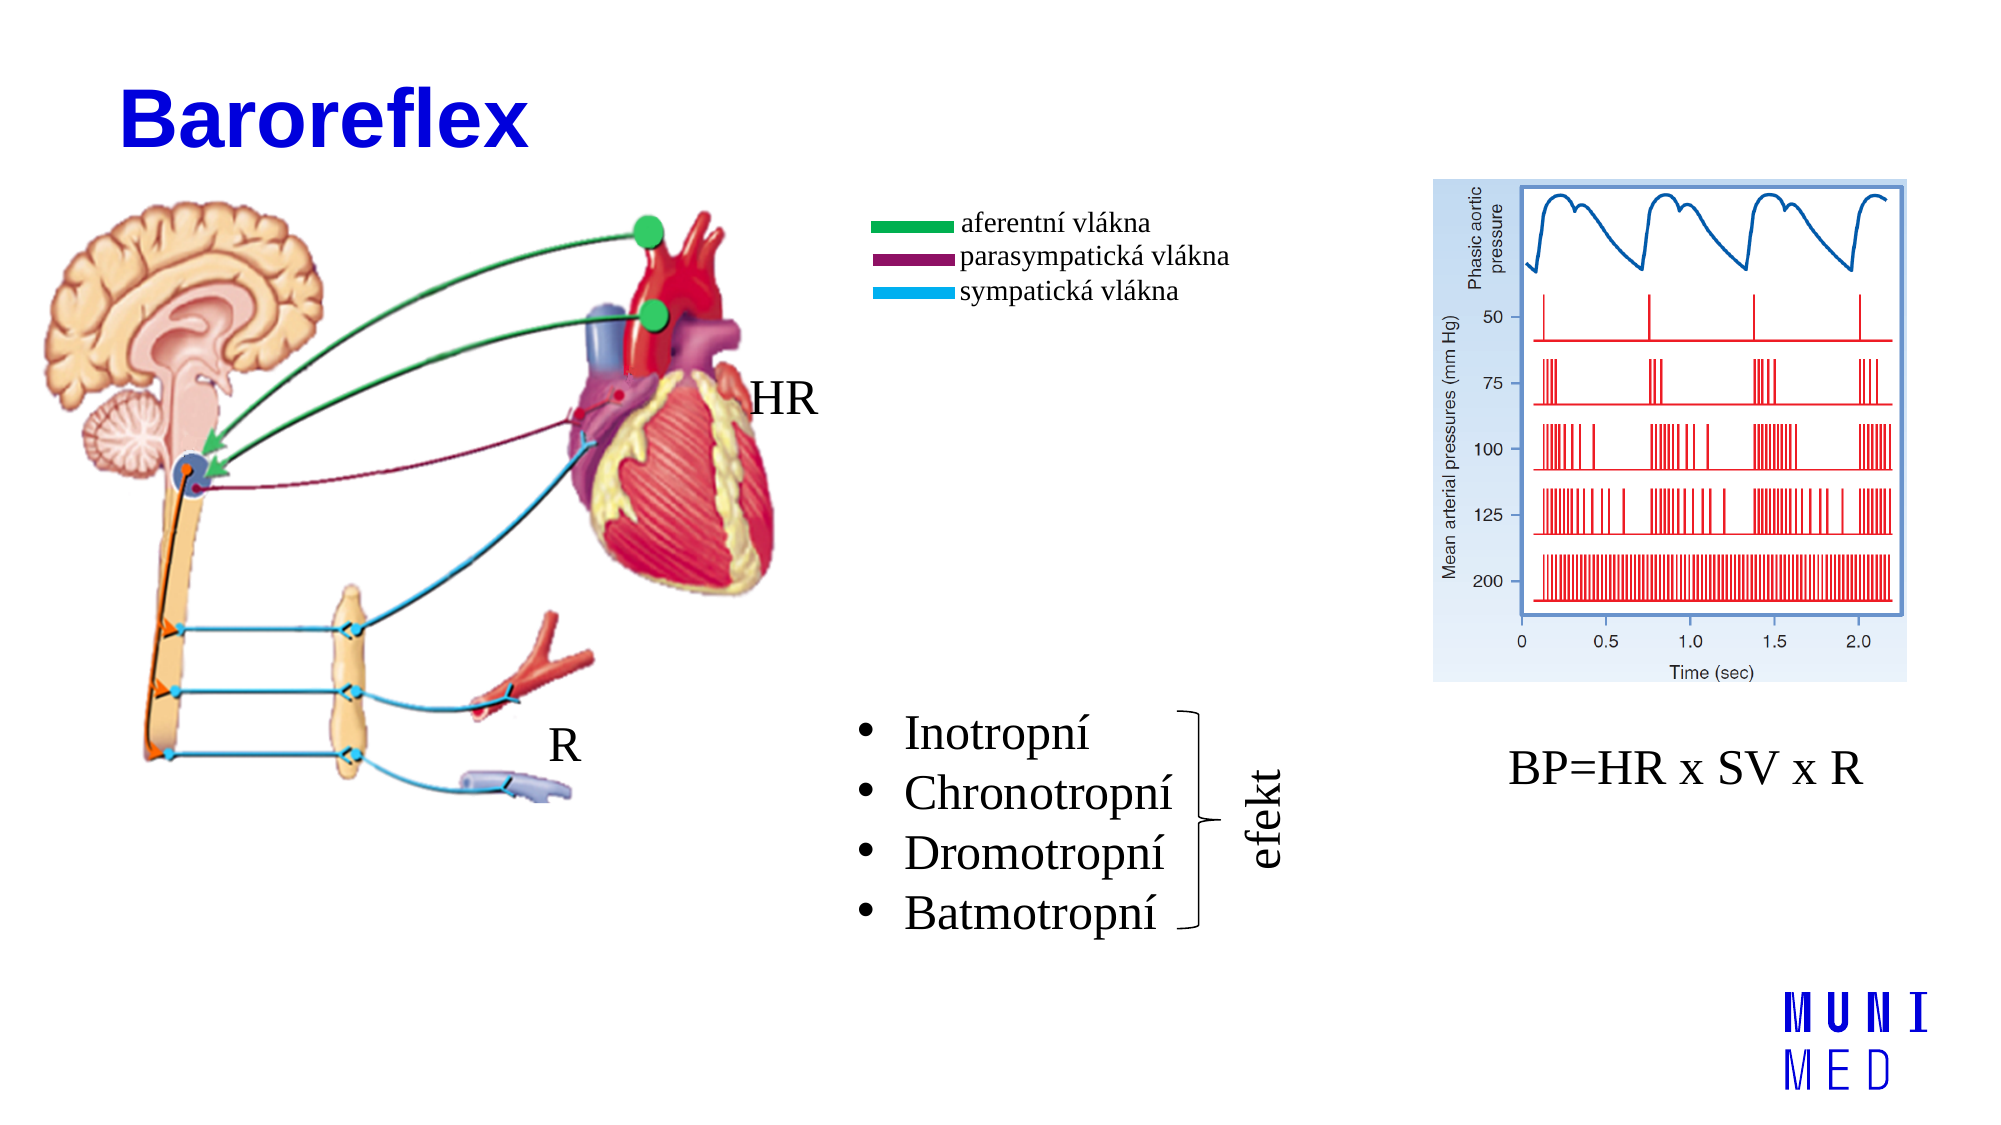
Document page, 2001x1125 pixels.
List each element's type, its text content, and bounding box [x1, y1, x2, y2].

text_box HR [790, 356, 834, 432]
picture [33, 195, 784, 814]
picture [1433, 179, 1907, 682]
text_box BP=HR x SV x R [1493, 726, 1967, 802]
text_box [842, 691, 1299, 929]
title Baroreflex [118, 80, 1883, 155]
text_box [870, 196, 1273, 315]
